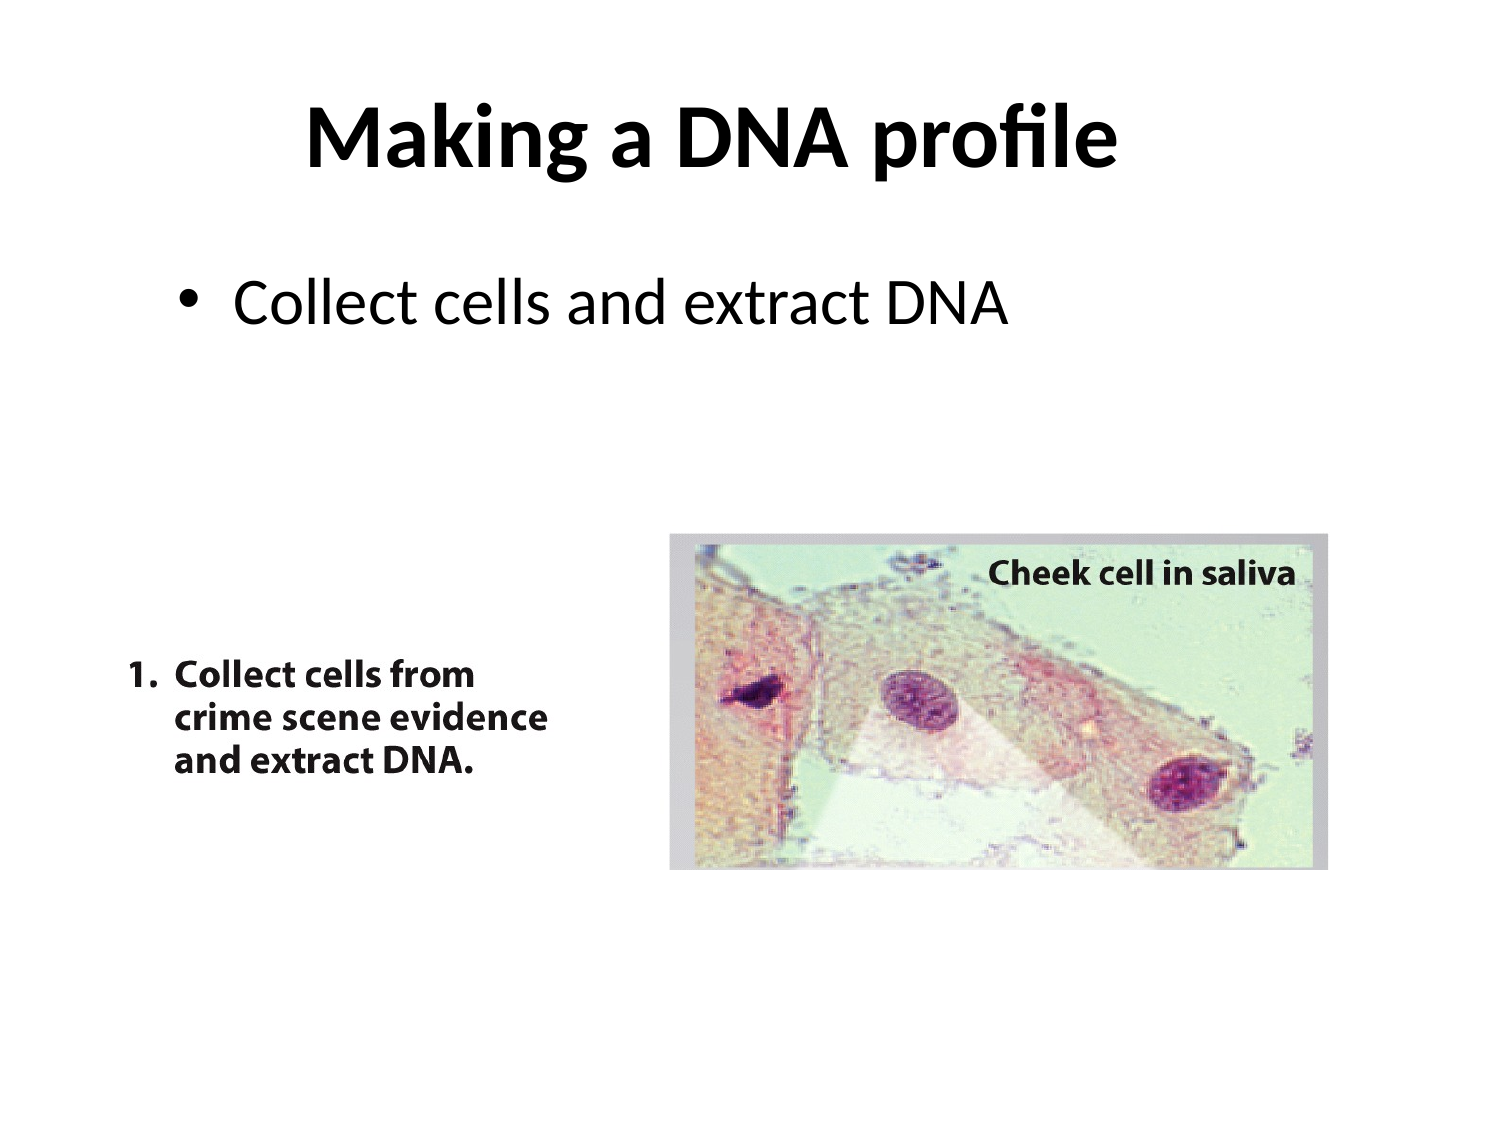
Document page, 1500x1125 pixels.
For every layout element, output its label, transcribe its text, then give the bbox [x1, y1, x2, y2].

picture [112, 524, 1413, 870]
list Collect cells and extract DNA [162, 249, 1363, 523]
title Making a DNA profile [37, 37, 1388, 225]
